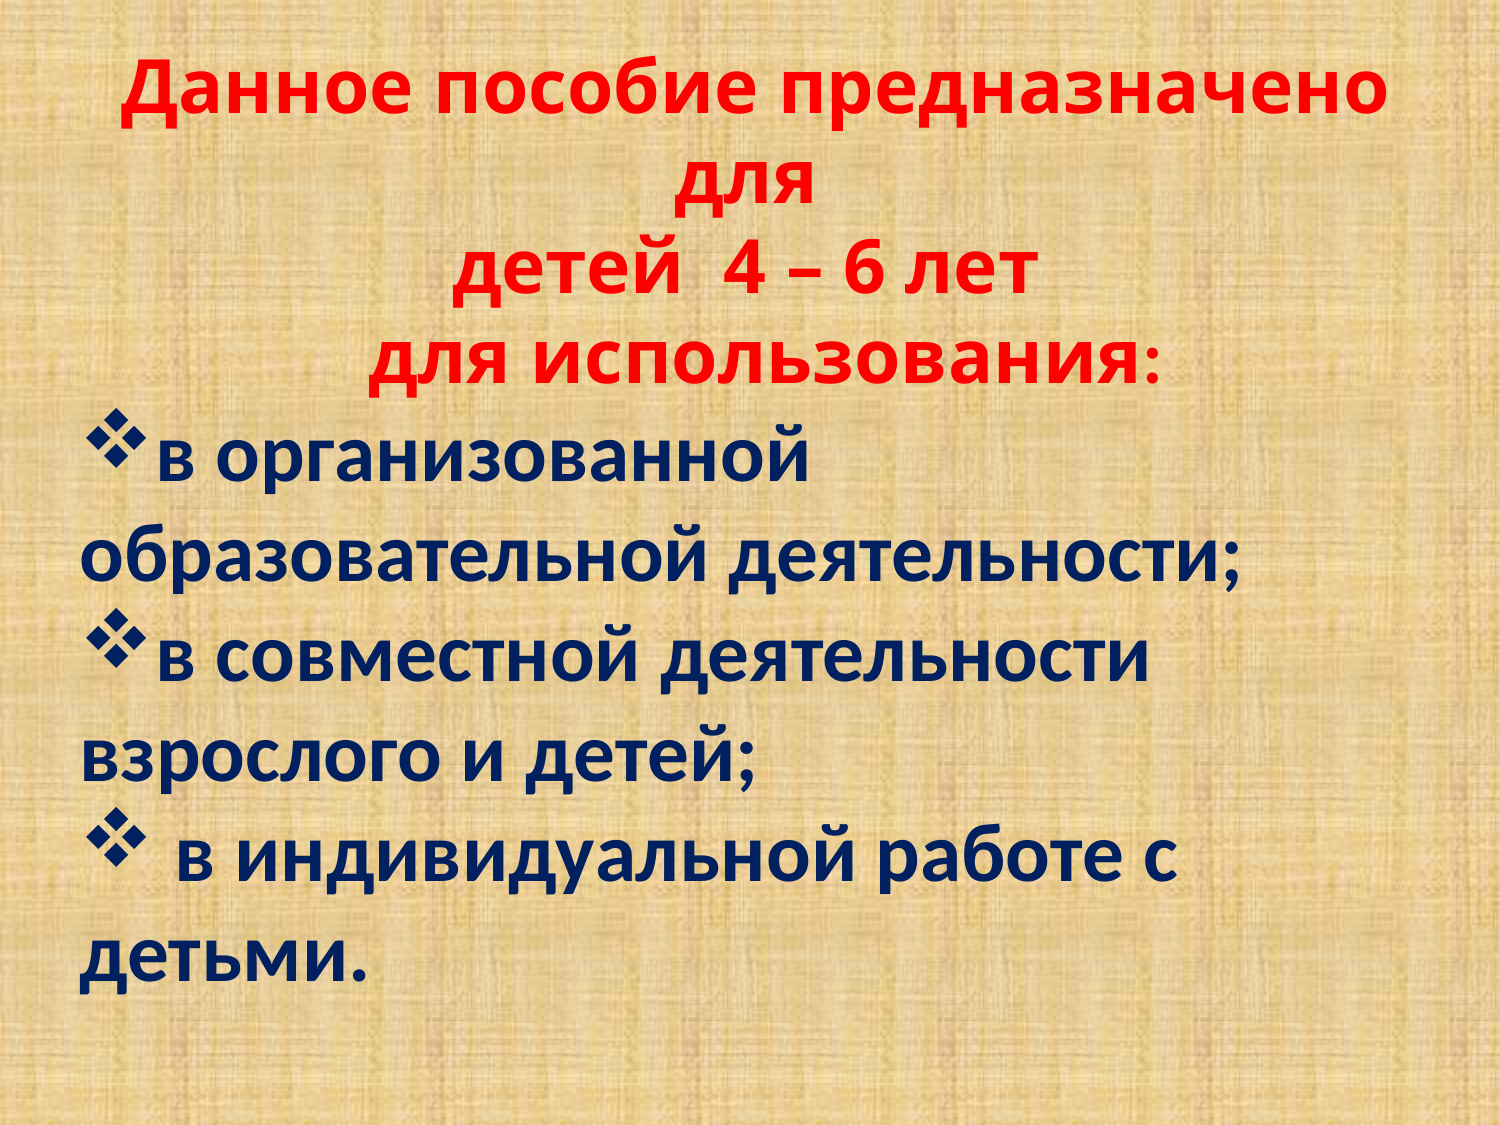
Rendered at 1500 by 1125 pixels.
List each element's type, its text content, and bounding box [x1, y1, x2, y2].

text_box Данное пособие предназначено для детей 4 – 6 лет для использования: в организованной образовательной деятельности; в совместной деятельности взрослого и детей; в индивидуальной работе с детьми. [64, 30, 1447, 1006]
picture [0, 0, 1500, 1125]
